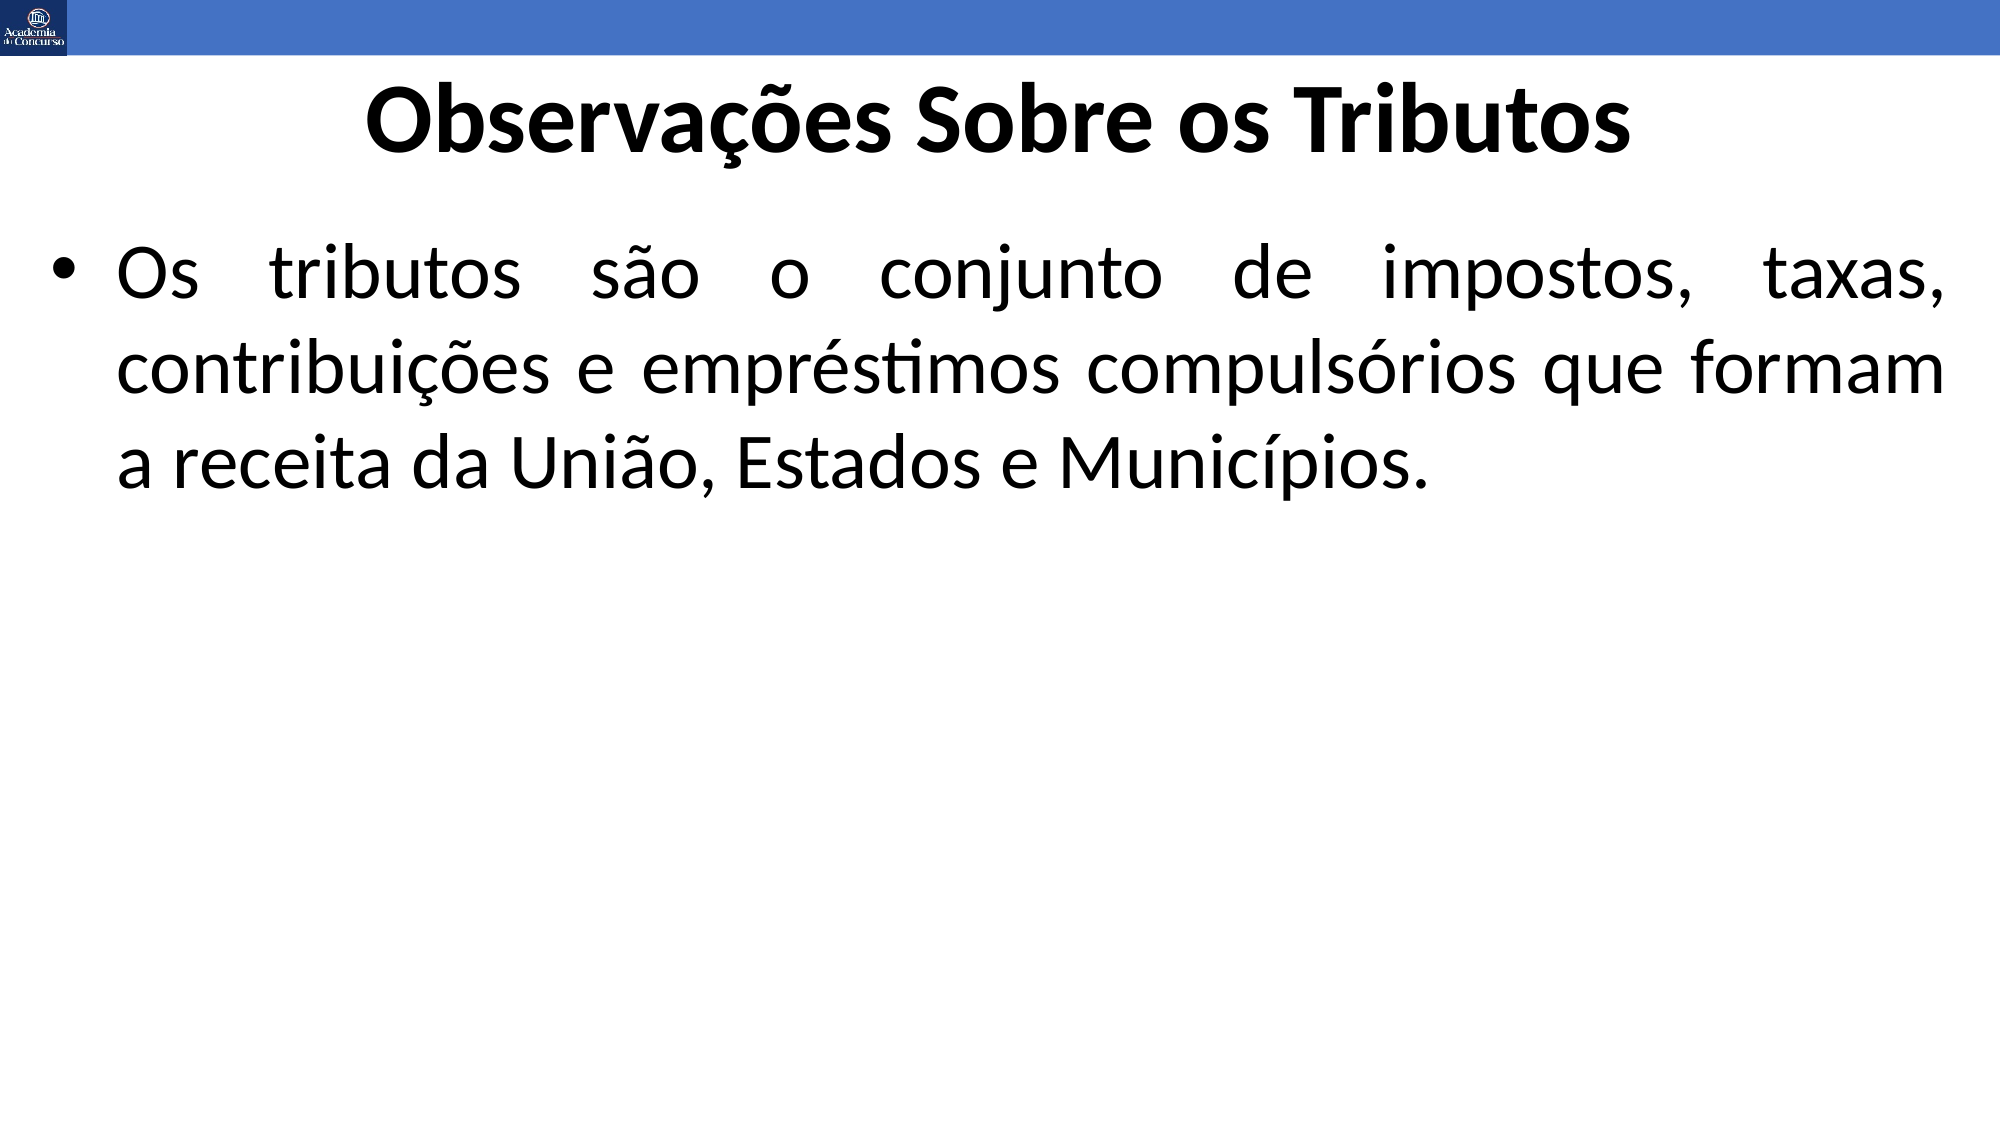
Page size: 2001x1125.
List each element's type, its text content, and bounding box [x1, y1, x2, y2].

title Observações Sobre os Tributos [324, 0, 1675, 212]
list Os tributos são o conjunto de impostos, taxas, contribuições e empréstimos compulsórios que formam a receita da União, Estados e Municípios. [37, 212, 1963, 850]
picture [0, 0, 67, 56]
